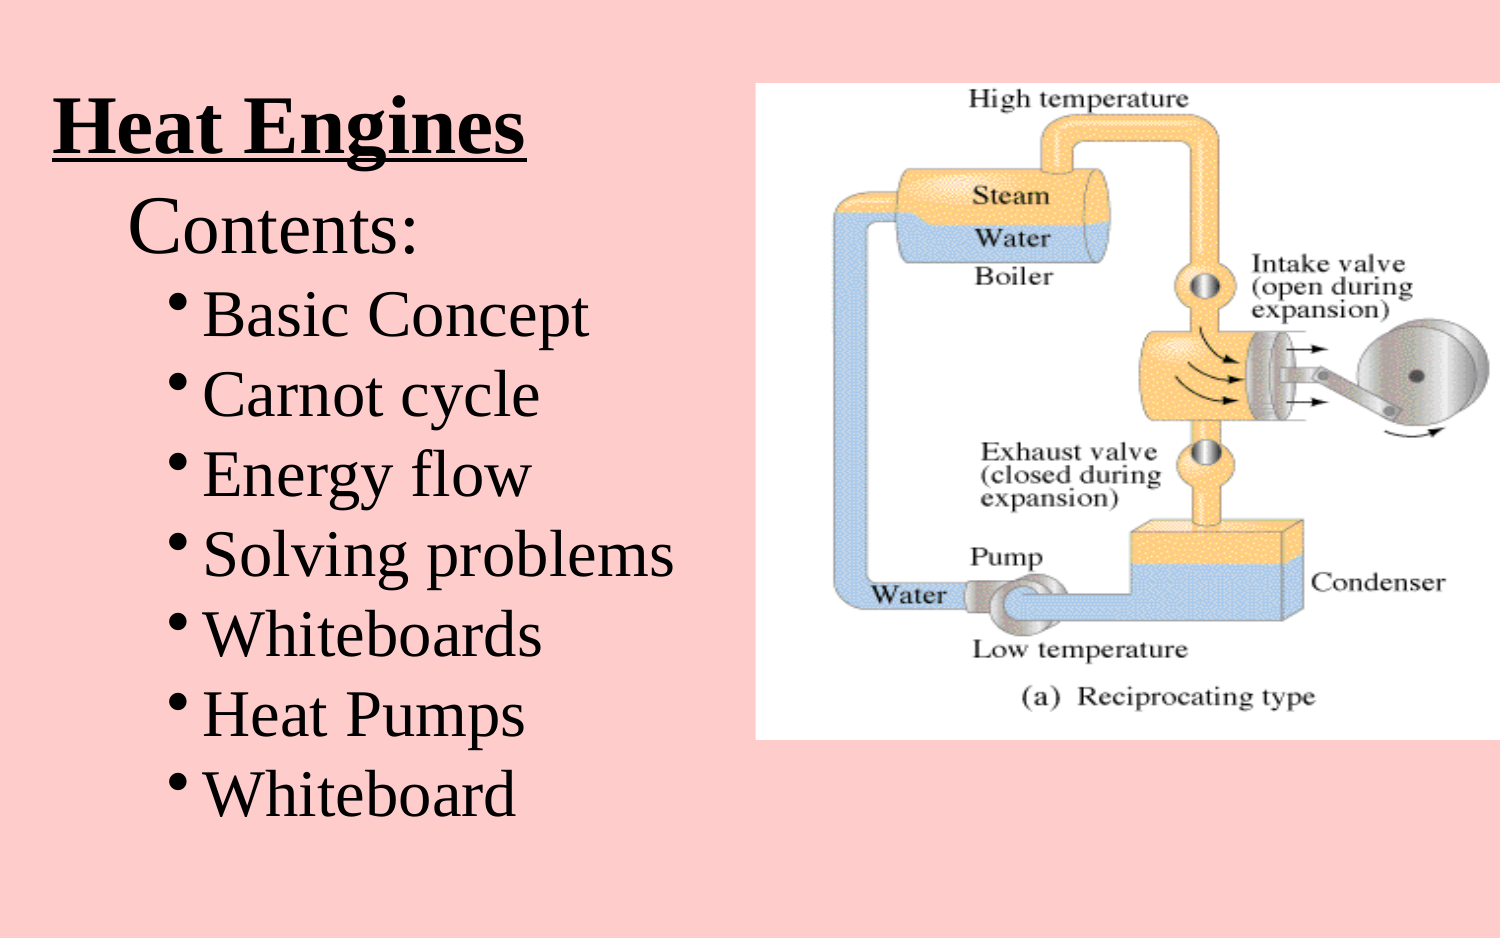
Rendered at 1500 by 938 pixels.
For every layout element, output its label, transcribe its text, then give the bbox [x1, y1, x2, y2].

text_box Heat Engines Contents: Basic Concept Carnot cycle Energy flow Solving problems Whiteboards Heat Pumps Whiteboard [37, 62, 750, 837]
picture [755, 83, 1500, 740]
